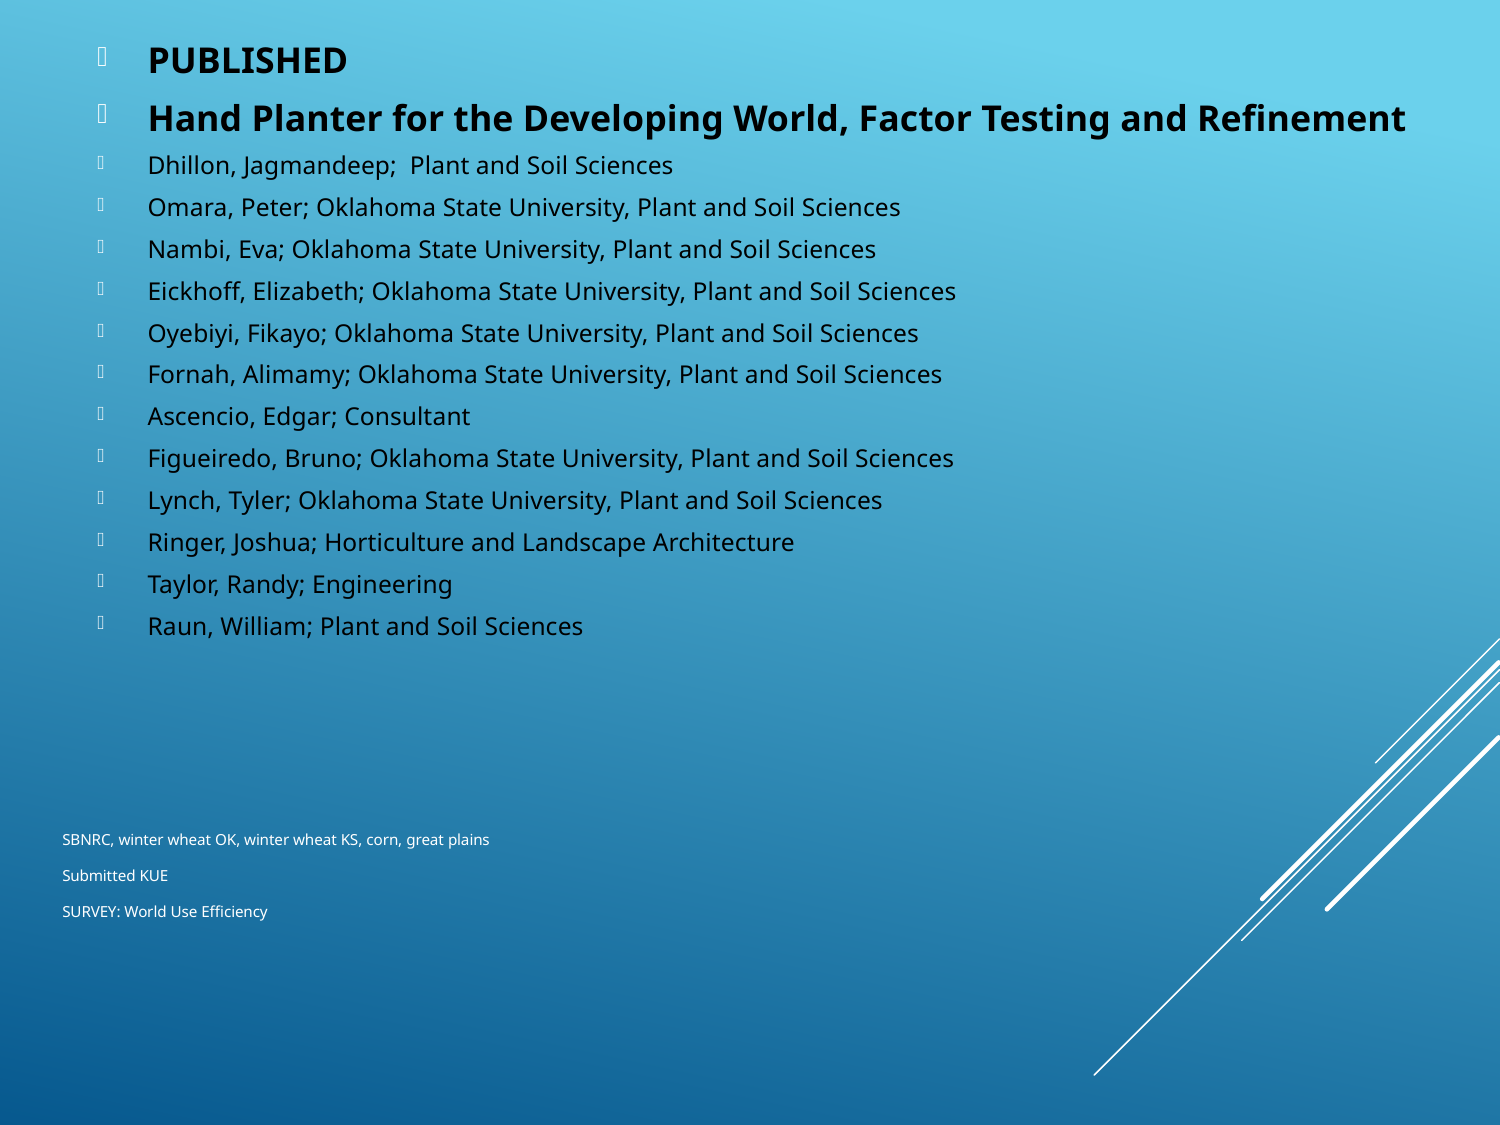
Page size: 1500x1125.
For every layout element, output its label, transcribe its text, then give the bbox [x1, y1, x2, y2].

title SBNRC, winter wheat OK, winter wheat KS, corn, great plains Submitted KUE SURVEY: World Use Efficiency [47, 821, 1422, 984]
list PUBLISHED Hand Planter for the Developing World, Factor Testing and Refinement Dhillon, Jagmandeep; Plant and Soil Sciences Omara, Peter; Oklahoma State University, Plant and Soil Sciences Nambi, Eva; Oklahoma State University, Plant and Soil Sciences Eickhoff, Elizabeth; Oklahoma State University, Plant and Soil Sciences Oyebiyi, Fikayo; Oklahoma State University, Plant and Soil Sciences Fornah, Alimamy; Oklahoma State University, Plant and Soil Sciences Ascencio, Edgar; Consultant Figueiredo, Bruno; Oklahoma State University, Plant and Soil Sciences Lynch, Tyler; Oklahoma State University, Plant and Soil Sciences Ringer, Joshua; Horticulture and Landscape Architecture Taylor, Randy; Engineering Raun, William; Plant and Soil Sciences [82, 29, 1466, 648]
